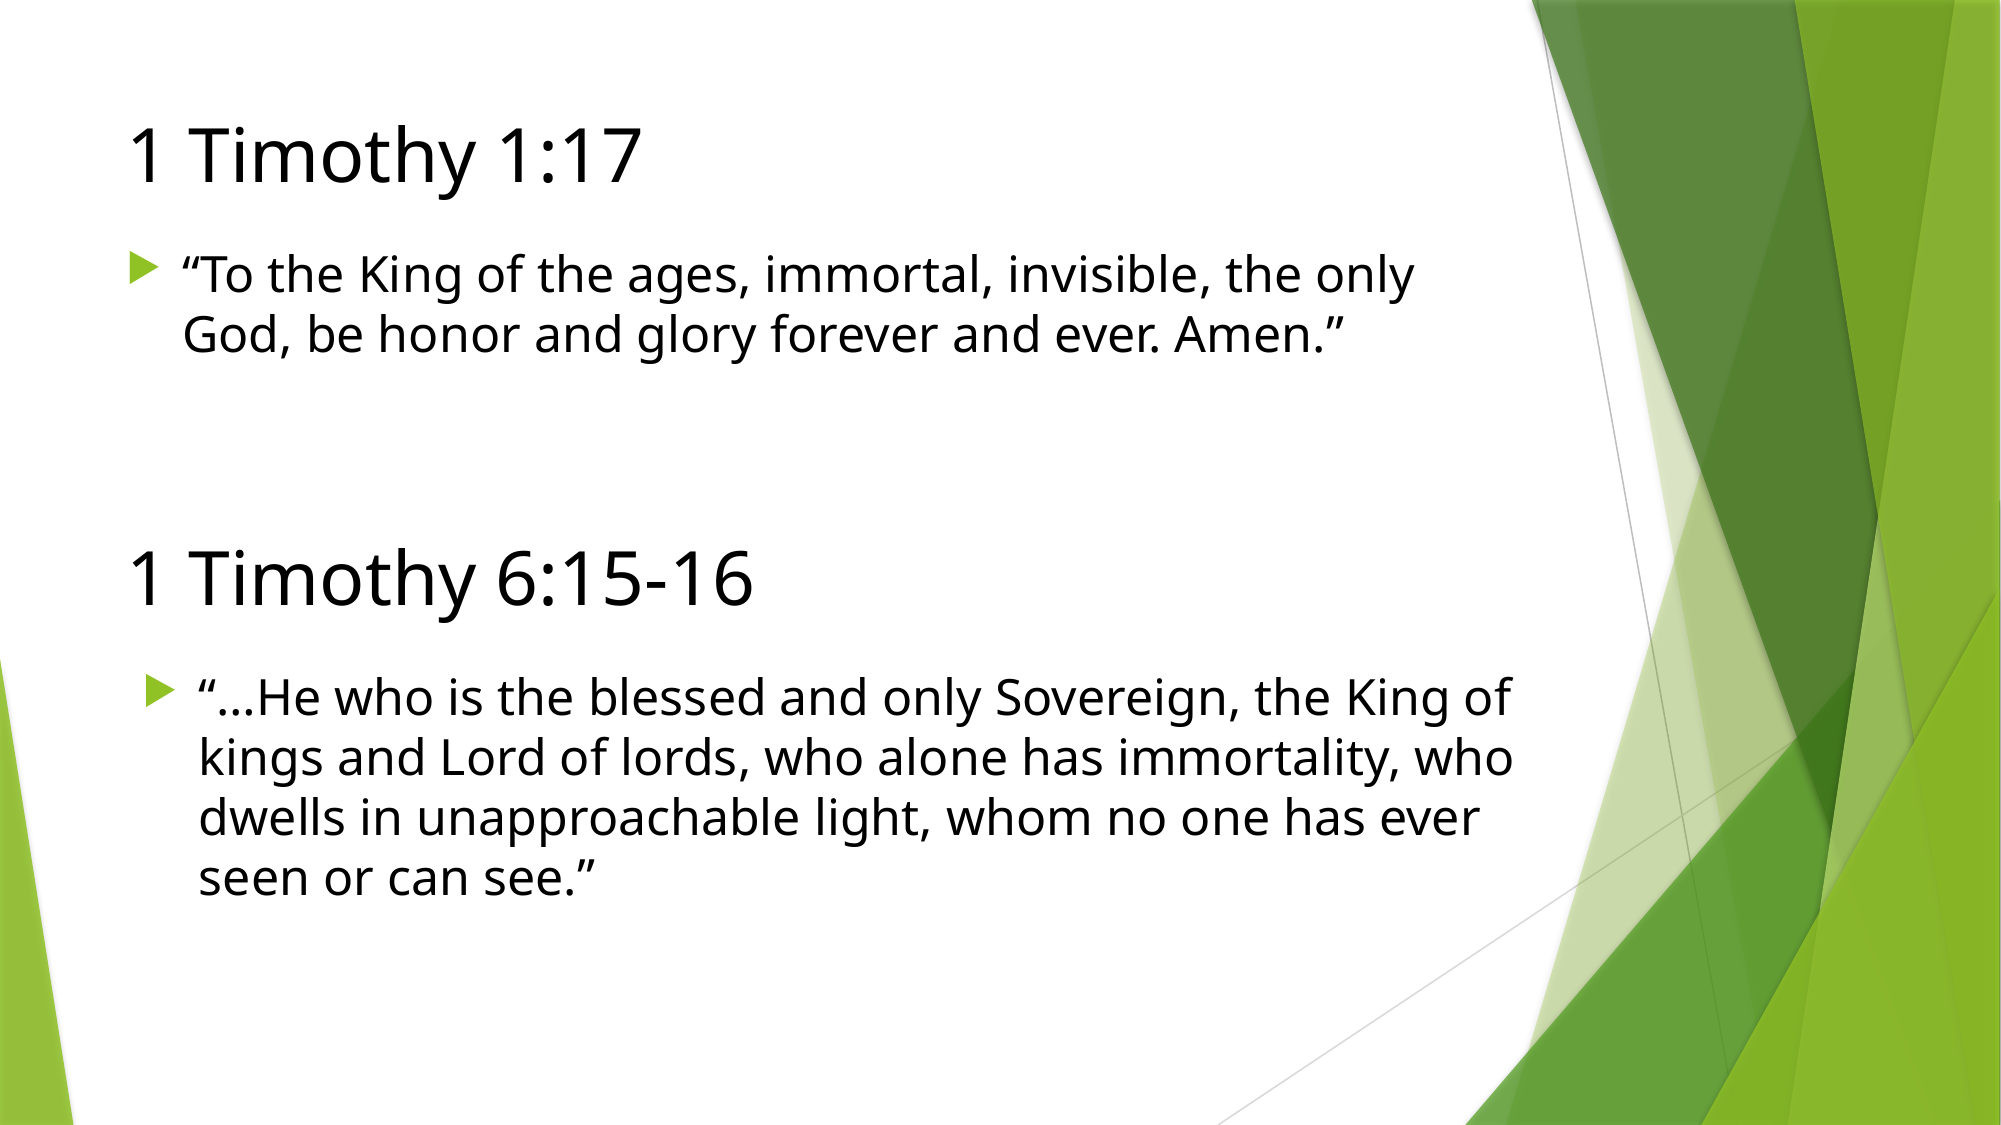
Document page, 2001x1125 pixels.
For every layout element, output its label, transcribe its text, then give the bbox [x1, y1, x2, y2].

text_box 1 Timothy 6:15-16 [111, 522, 1522, 740]
text_box “…He who is the blessed and only Sovereign, the King of kings and Lord of lords, who alone has immortality, who dwells in unapproachable light, whom no one has ever seen or can see.” [127, 657, 1538, 865]
list “To the King of the ages, immortal, invisible, the only God, be honor and glory forever and ever. Amen.” [111, 235, 1522, 399]
title 1 Timothy 1:17 [111, 99, 1522, 235]
